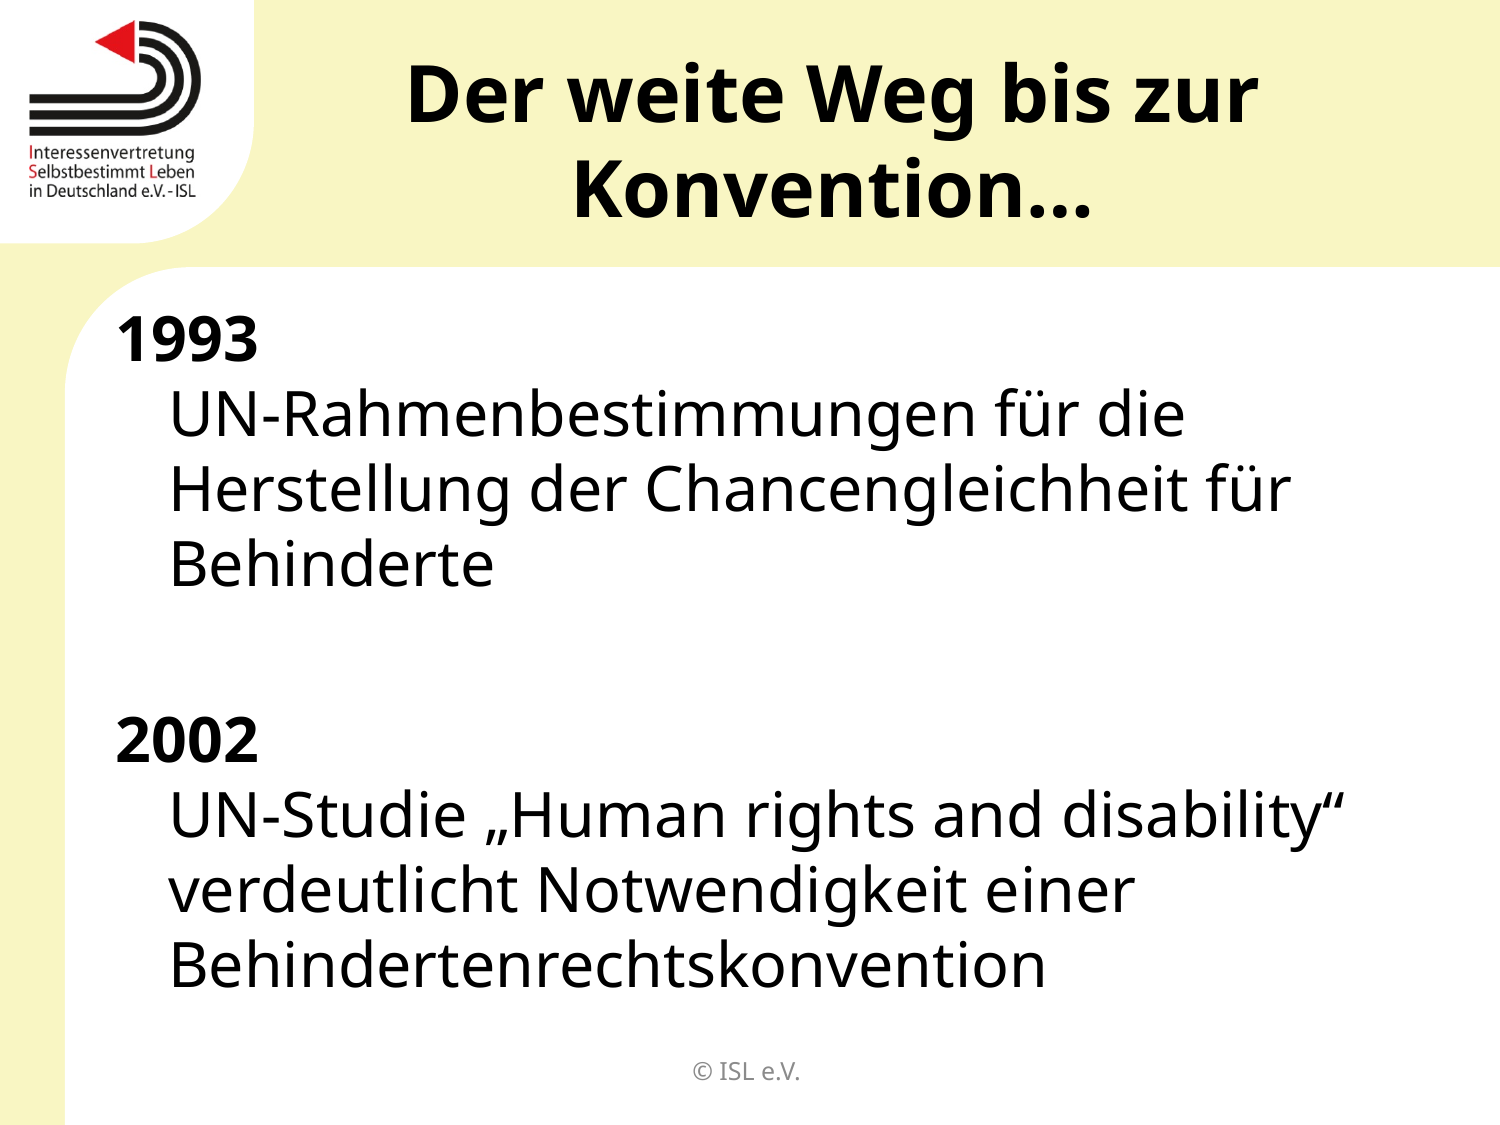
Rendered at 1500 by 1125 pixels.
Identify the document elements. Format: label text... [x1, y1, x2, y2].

list 1993 UN-Rahmenbestimmungen für die Herstellung der Chancengleichheit für Behinderte 2002 UN-Studie „Human rights and disability“ verdeutlicht Notwendigkeit einer Behindertenrechtskonvention [100, 290, 1415, 1010]
title Der weite Weg bis zur Konvention… [277, 45, 1388, 233]
picture [29, 20, 224, 197]
footer © ISL e.V. [512, 1042, 988, 1103]
